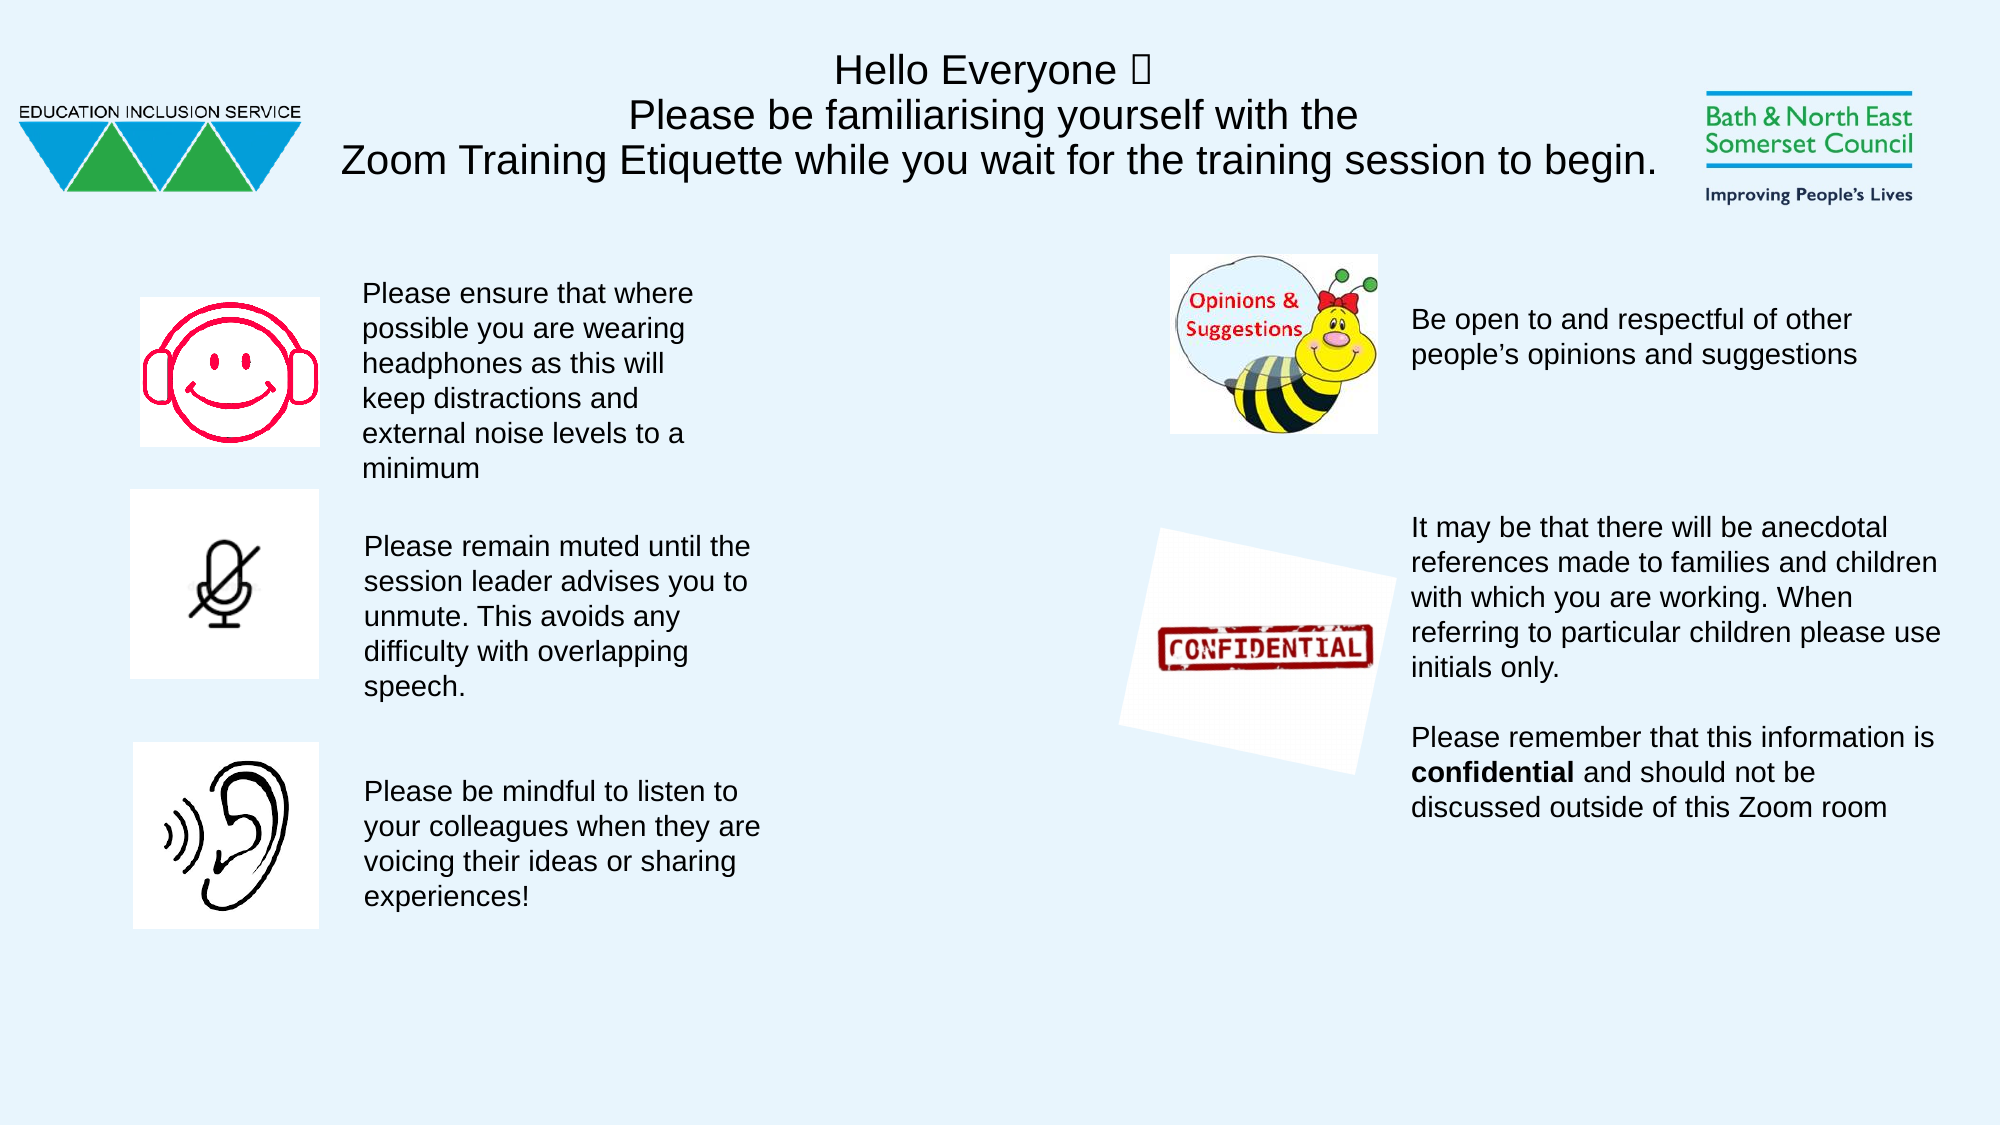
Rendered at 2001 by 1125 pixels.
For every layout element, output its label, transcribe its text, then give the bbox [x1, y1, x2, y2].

picture [0, 0, 2000, 1125]
text_box Please ensure that where possible you are wearing headphones as this will keep distractions and external noise levels to a minimum [347, 267, 749, 492]
text_box It may be that there will be anecdotal references made to families and children with which you are working. When referring to particular children please use initials only. Please remember that this information is confidential and should not be discussed outside of this Zoom room [1396, 500, 1958, 876]
list Hello Everyone  Please be familiarising yourself with the Zoom Training Etiquette while you wait for the training session to begin. [319, 40, 1681, 212]
text_box Be open to and respectful of other people’s opinions and suggestions [1396, 292, 1910, 378]
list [140, 297, 320, 447]
text_box Please remain muted until the session leader advises you to unmute. This avoids any difficulty with overlapping speech. Please be mindful to listen to your colleagues when they are voicing their ideas or sharing experiences! [349, 519, 787, 920]
